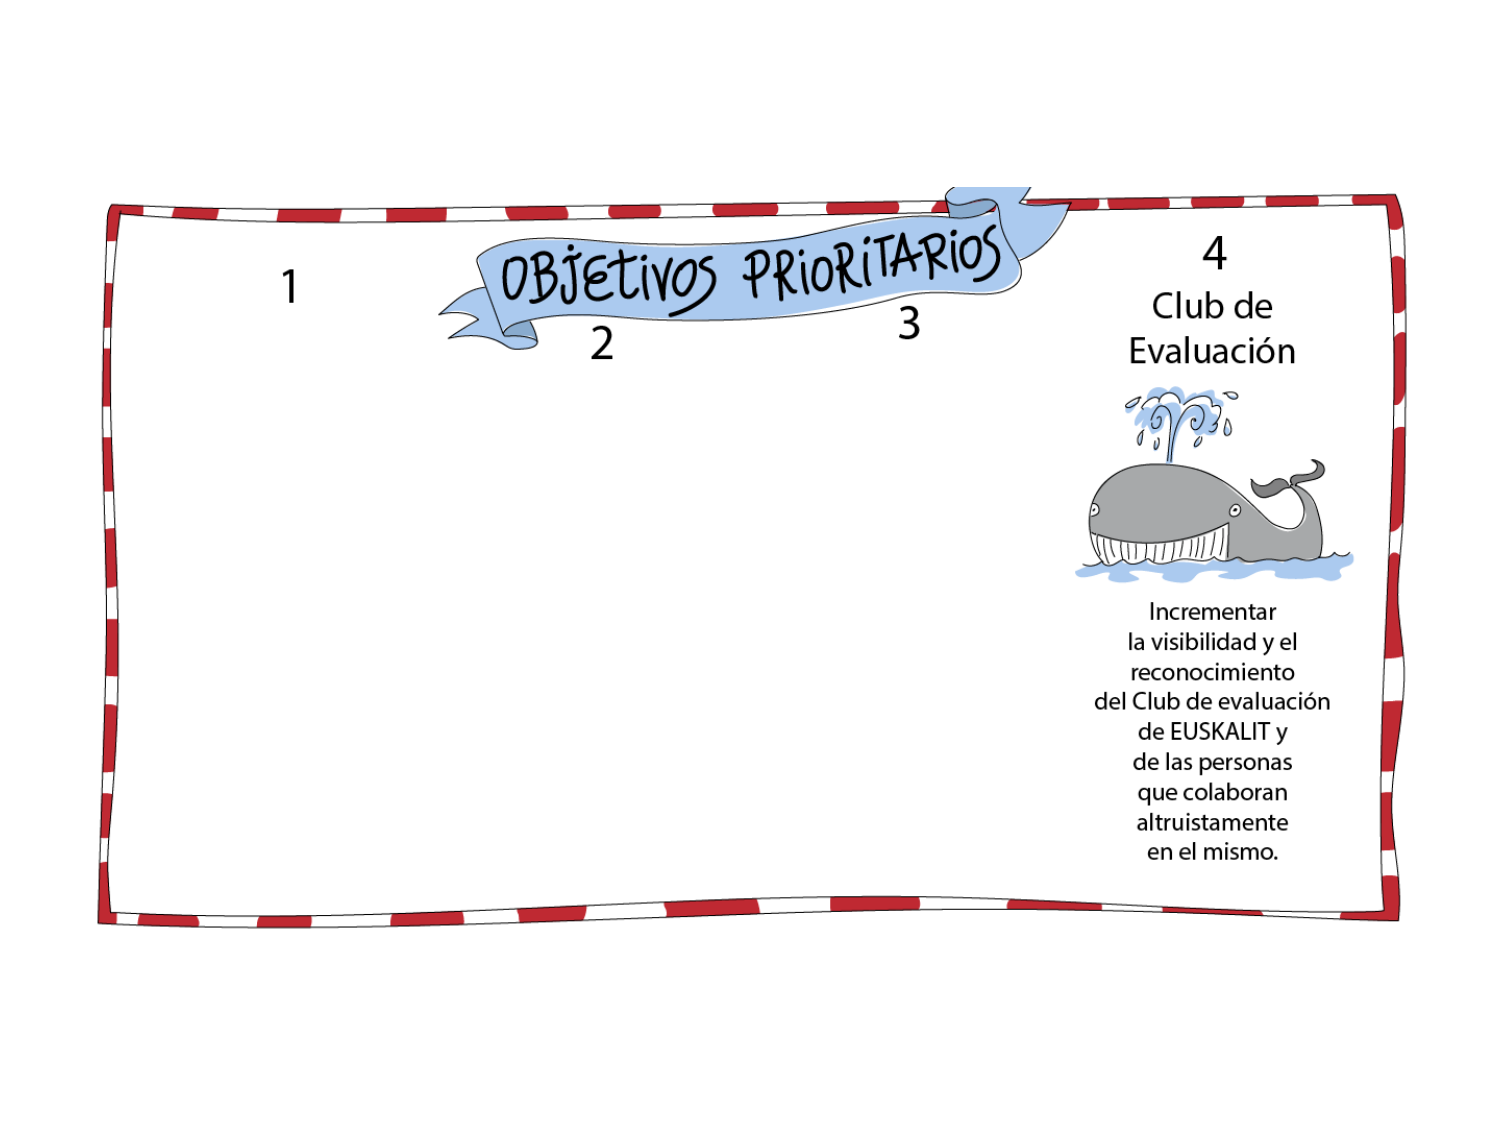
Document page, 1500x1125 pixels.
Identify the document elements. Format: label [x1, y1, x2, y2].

picture [83, 187, 1417, 938]
